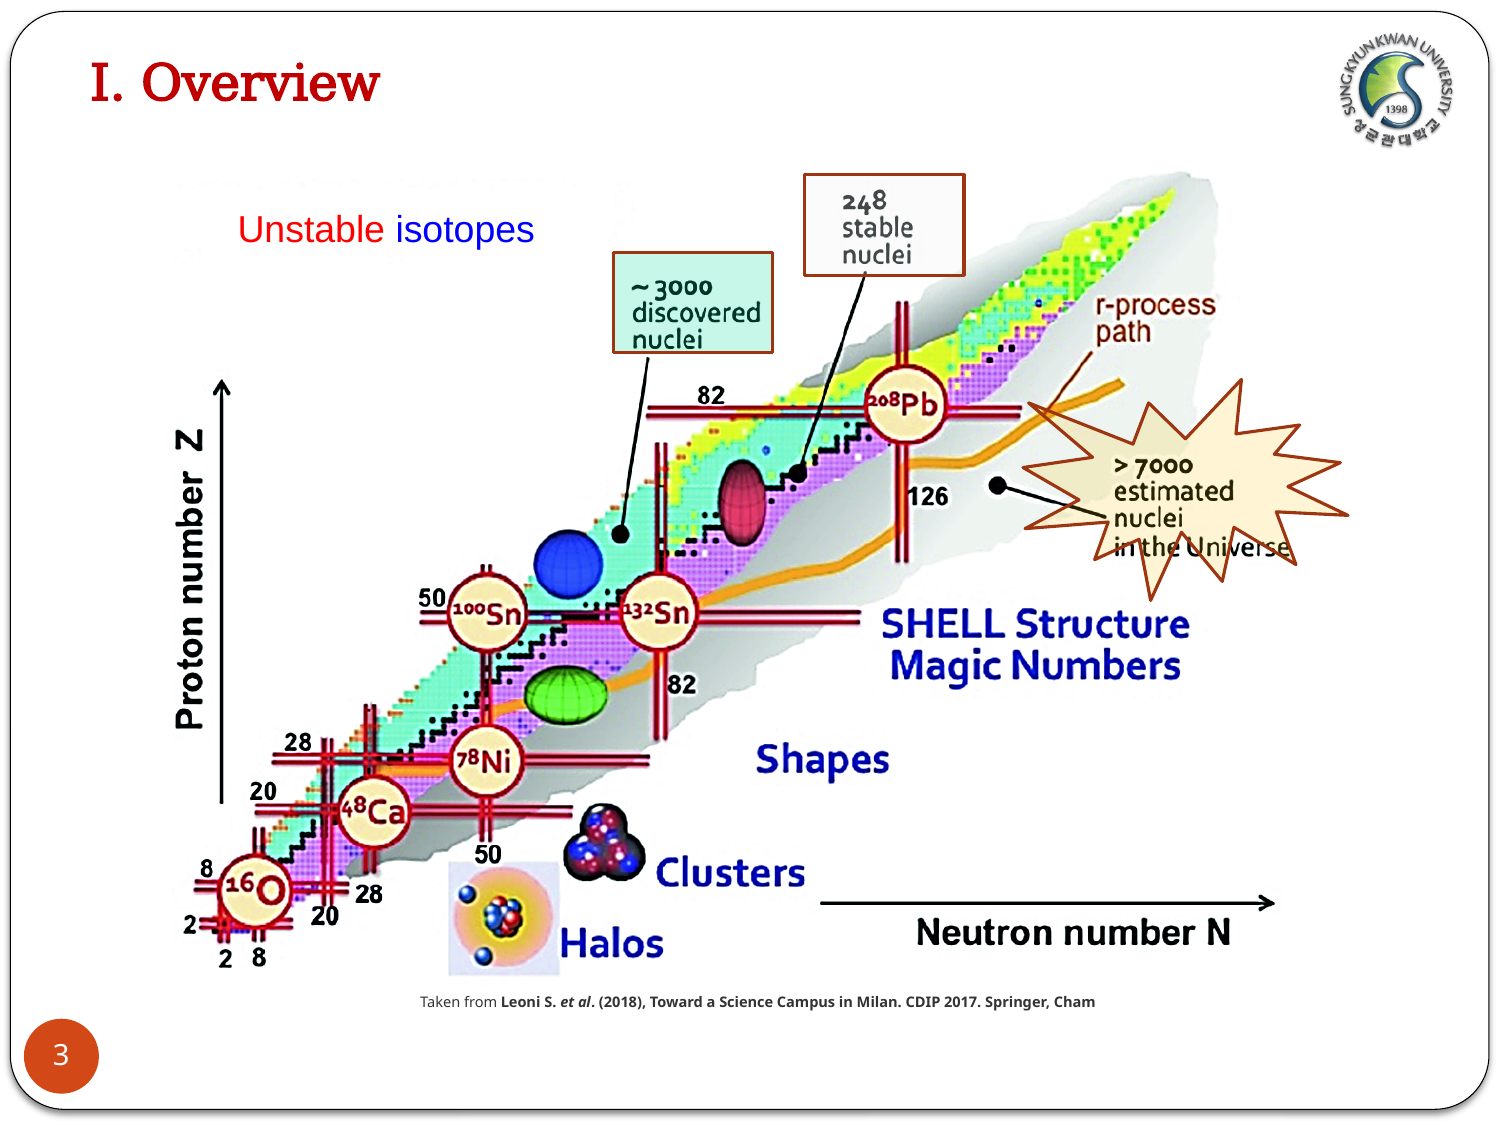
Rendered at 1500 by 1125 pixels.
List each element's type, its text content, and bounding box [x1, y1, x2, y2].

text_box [160, 161, 1349, 1019]
slide_number 3 [23, 1018, 99, 1094]
picture [1337, 31, 1455, 150]
text_box I. Overview [74, 34, 750, 125]
